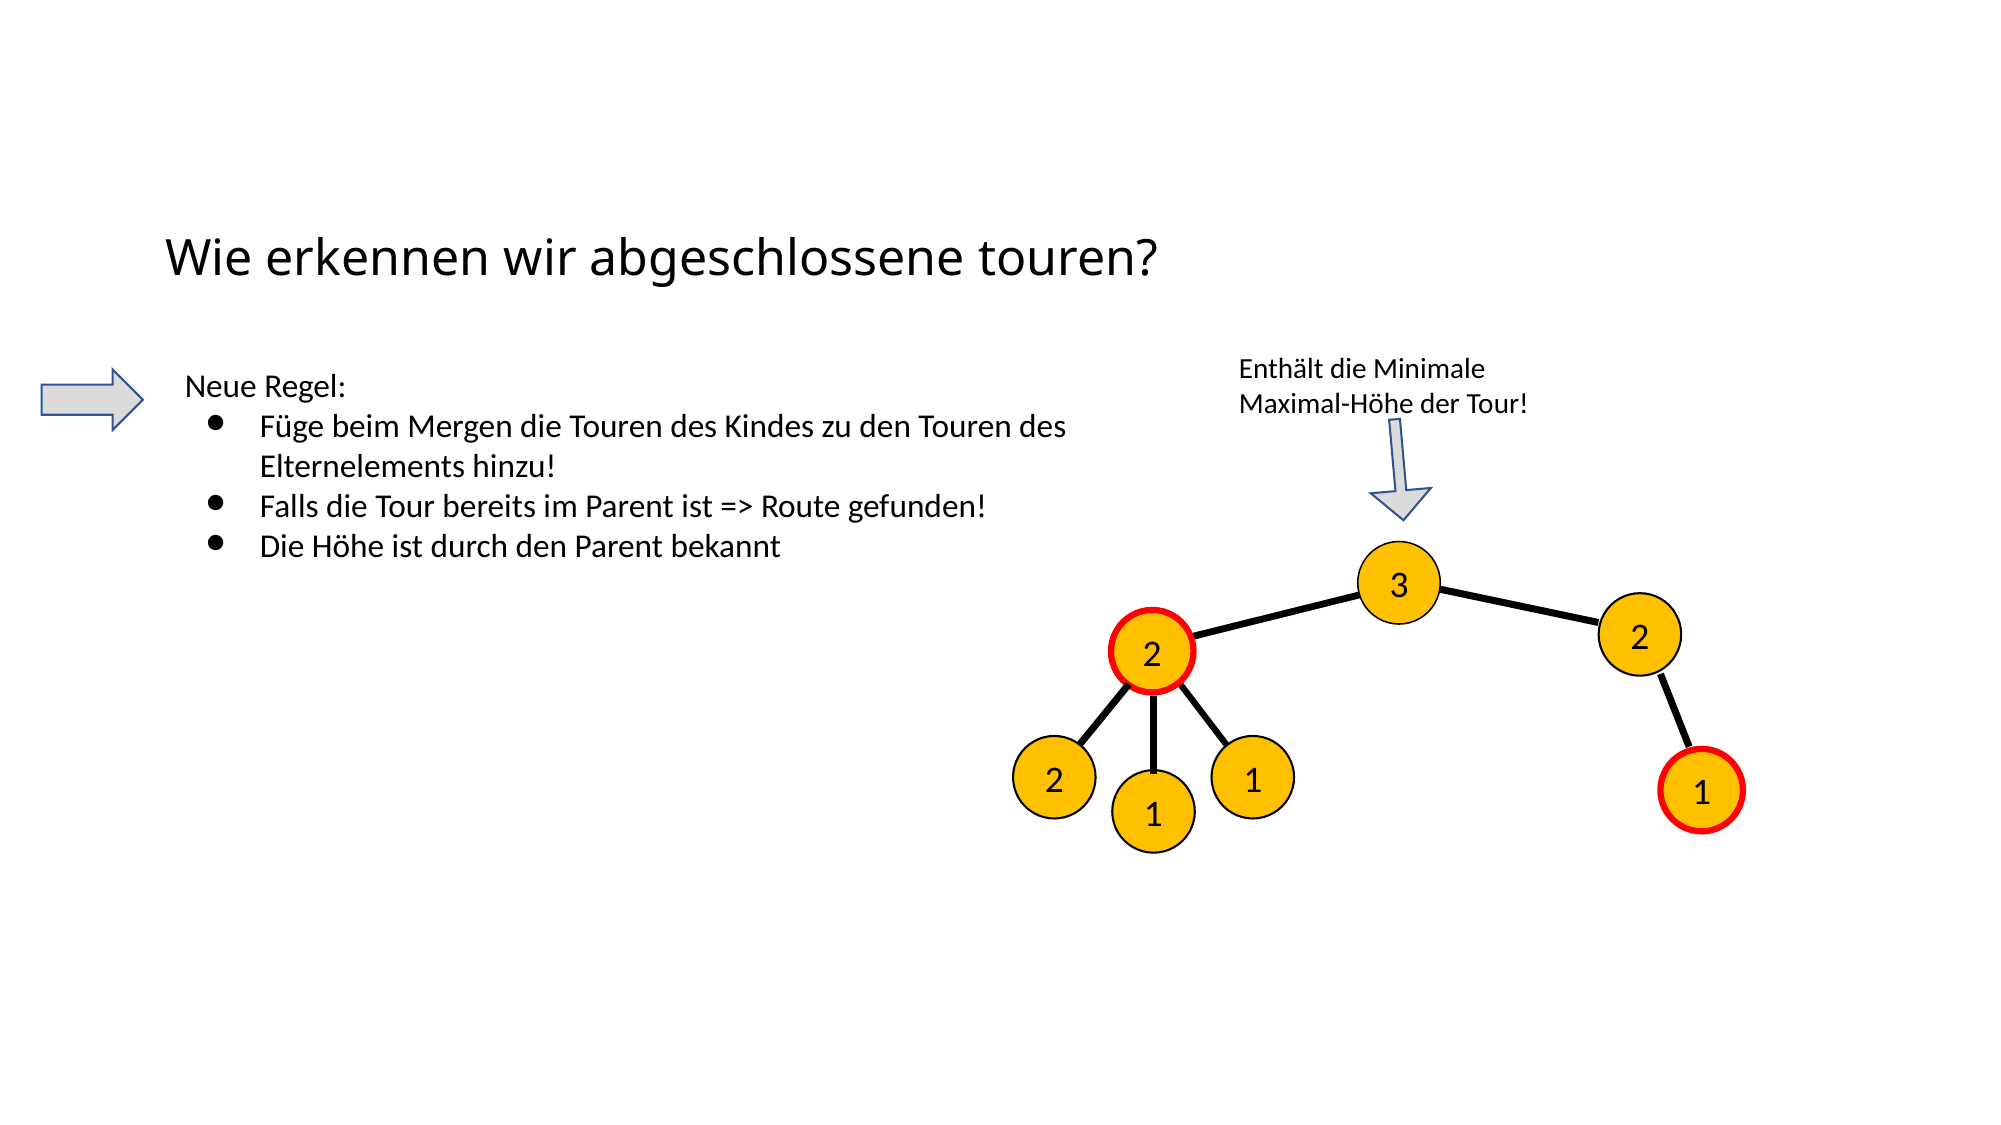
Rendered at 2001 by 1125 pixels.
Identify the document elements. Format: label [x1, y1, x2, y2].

text_box [169, 356, 1084, 693]
text_box [1658, 673, 1692, 747]
text_box [1112, 696, 1195, 853]
text_box [1013, 609, 1295, 819]
text_box [1598, 593, 1682, 676]
text_box [1224, 334, 1562, 417]
text_box [1370, 418, 1431, 521]
text_box [1660, 748, 1743, 832]
text_box [149, 217, 1853, 294]
text_box [41, 369, 143, 430]
text_box [1194, 541, 1598, 639]
